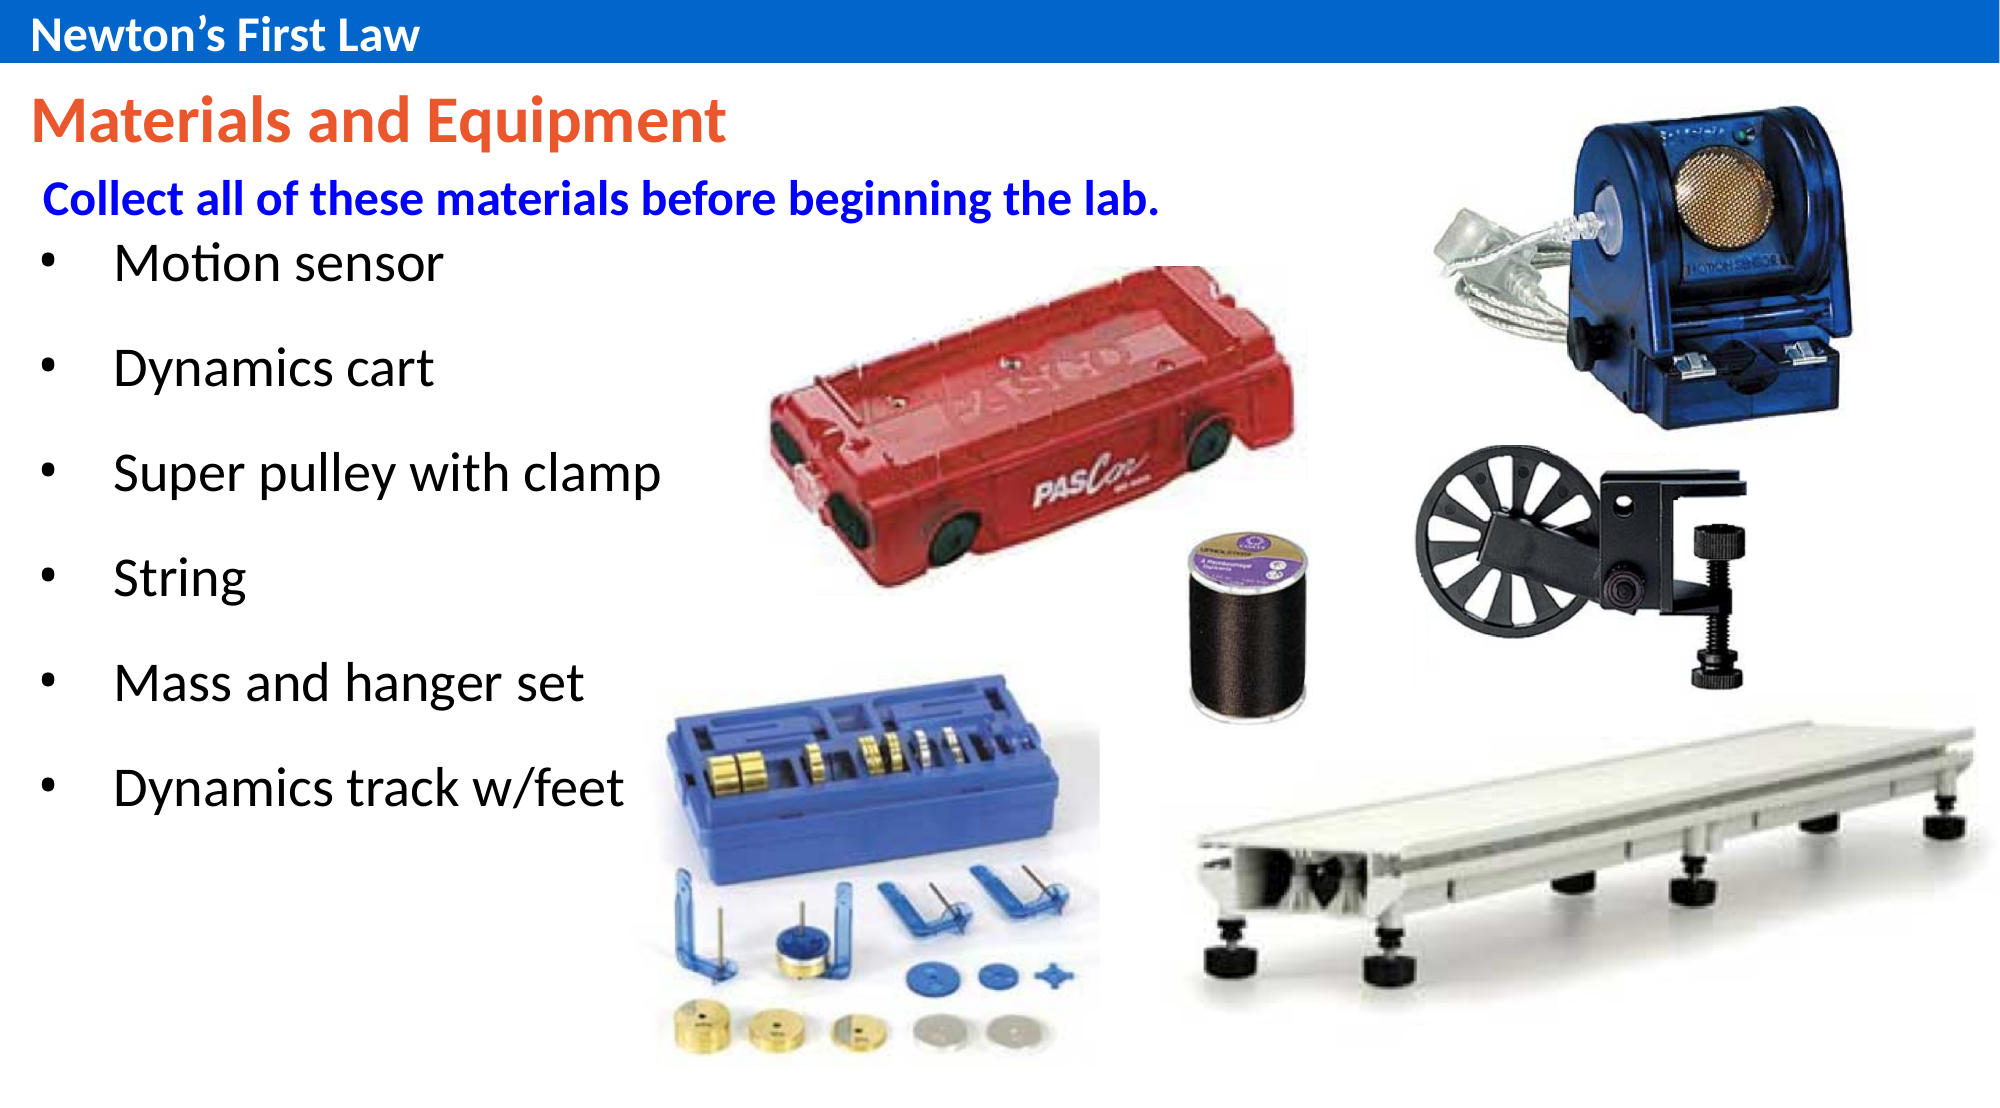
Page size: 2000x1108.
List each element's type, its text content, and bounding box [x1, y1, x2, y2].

text_box Collect all of these materials before beginning the lab. [42, 165, 1162, 226]
picture [761, 96, 2000, 1054]
text_box Motion sensor Dynamics cart Super pulley with clamp String Mass and hanger set Dynamics track w/feet [37, 225, 703, 818]
text_box Materials and Equipment [29, 75, 975, 156]
picture [624, 640, 1100, 1067]
text_box Newton’s First Law [0, 1, 2000, 62]
